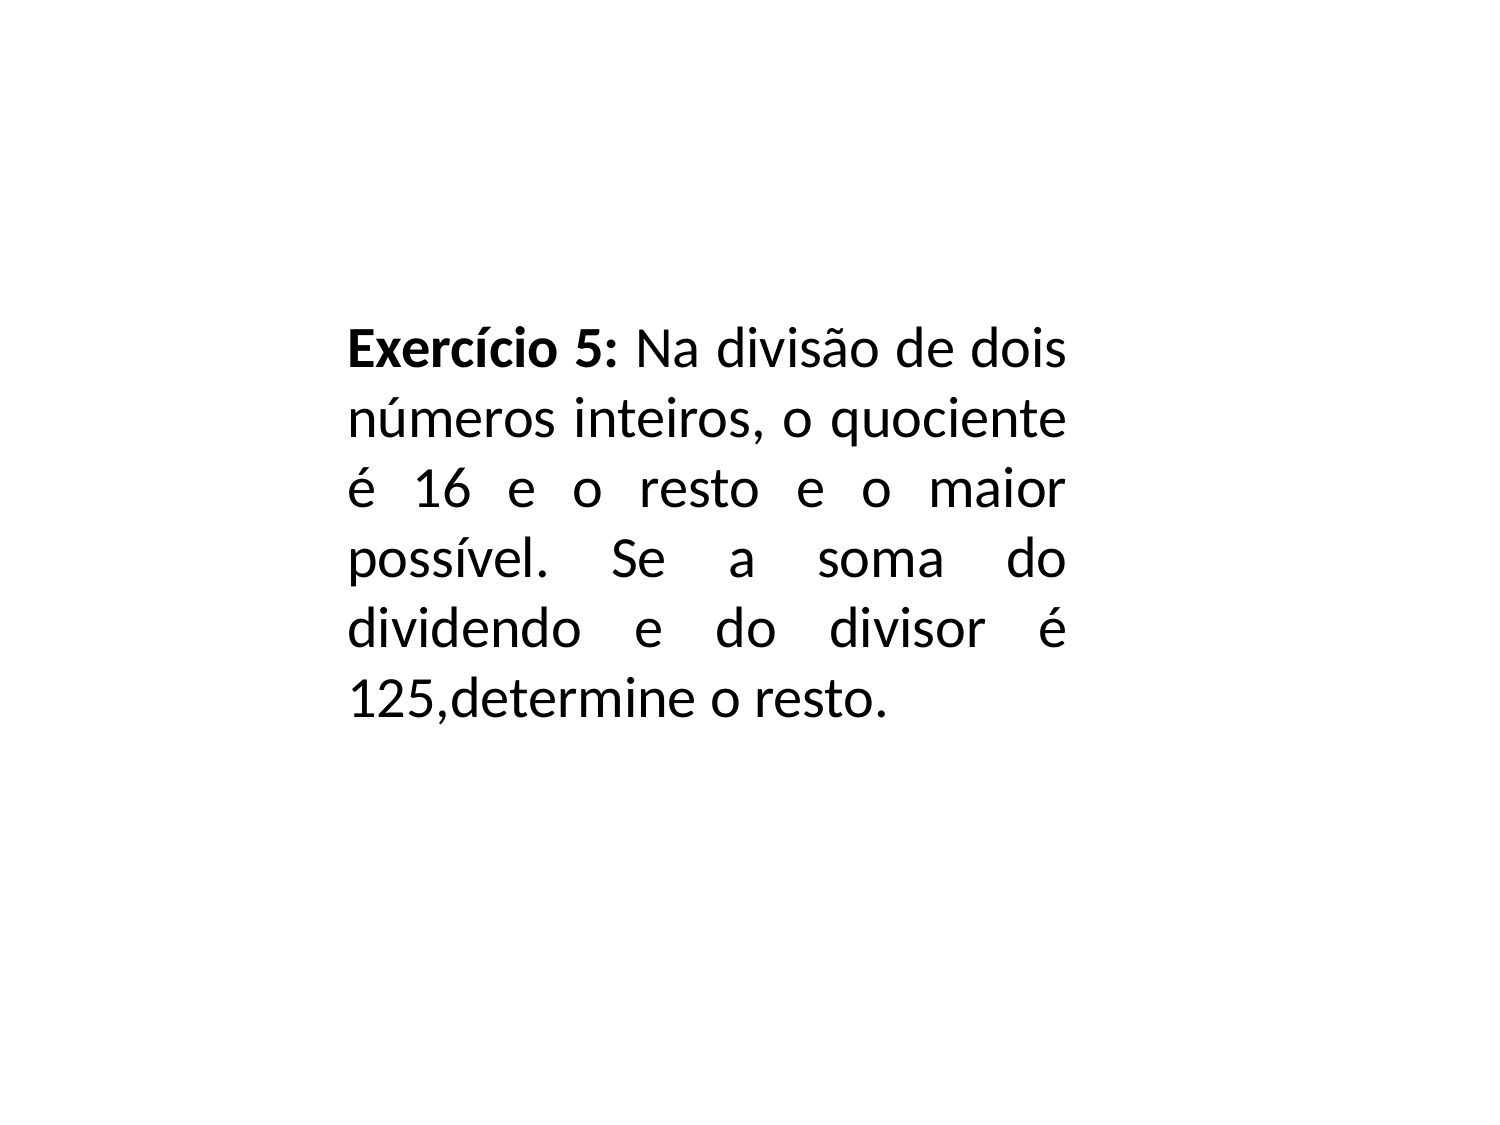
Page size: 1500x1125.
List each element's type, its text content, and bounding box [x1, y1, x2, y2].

text_box Exercício 5: Na divisão de dois números inteiros, o quociente é 16 e o resto e o maior possível. Se a soma do dividendo e do divisor é 125,determine o resto. [332, 302, 1083, 737]
